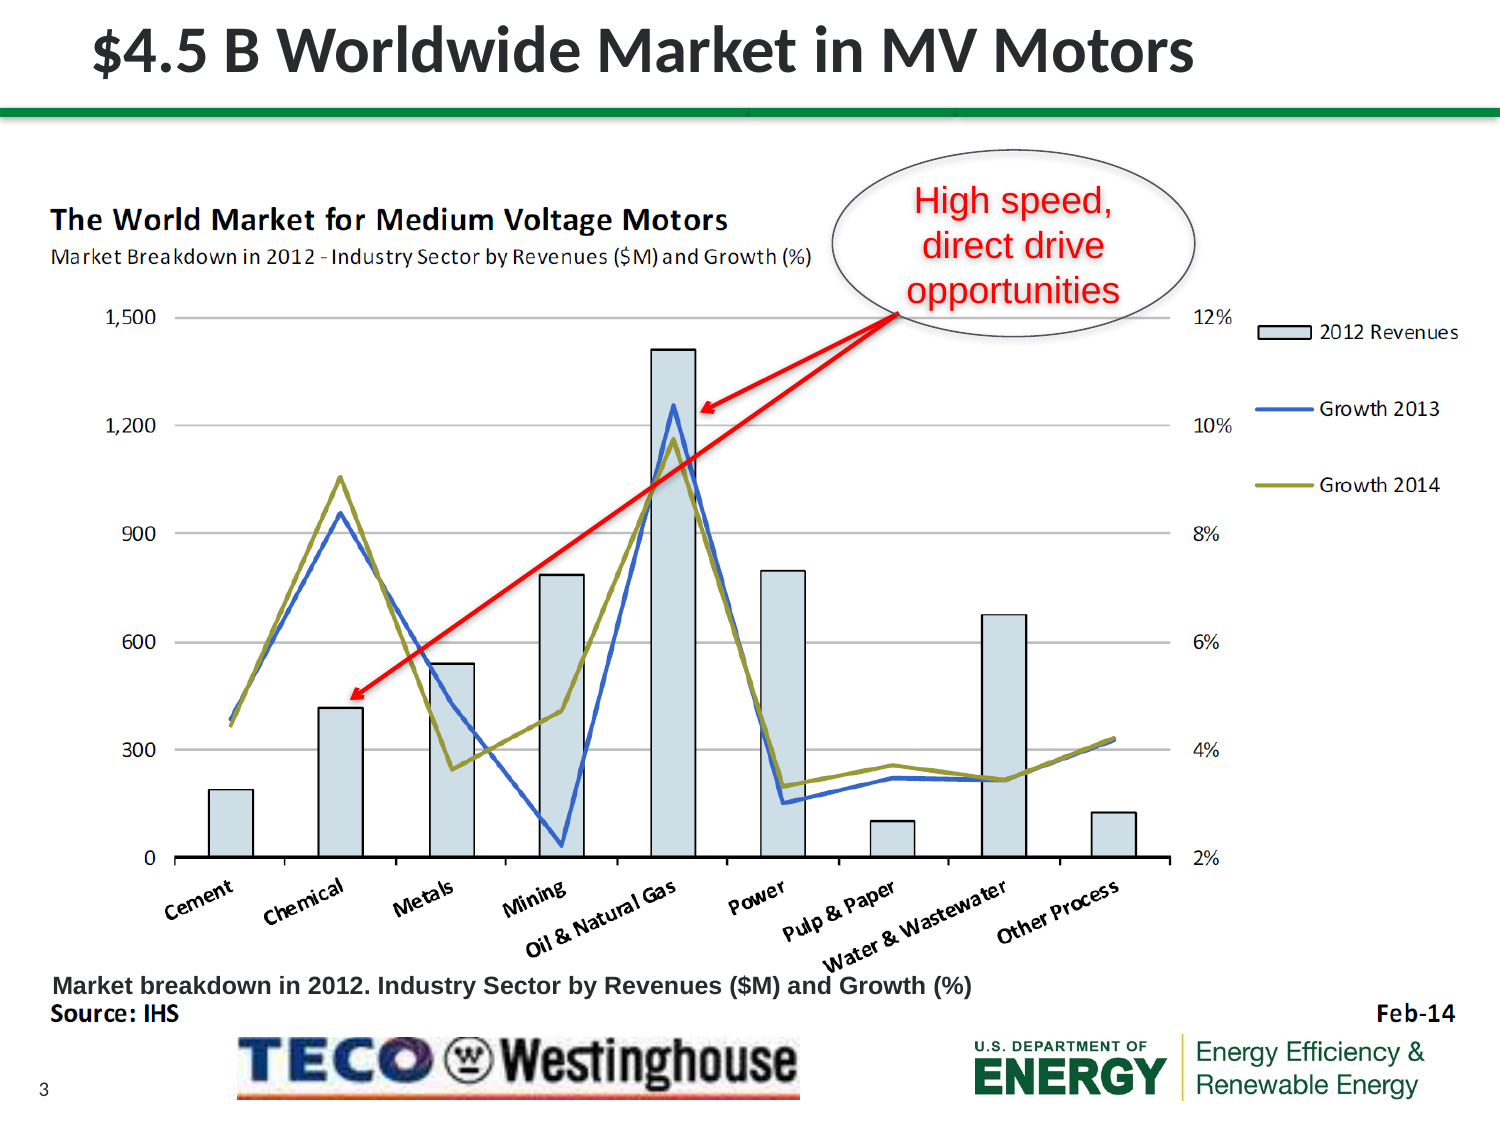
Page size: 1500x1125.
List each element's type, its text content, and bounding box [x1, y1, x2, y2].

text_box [349, 312, 900, 701]
picture [237, 1037, 801, 1101]
picture [975, 1034, 1425, 1101]
title $4.5 B Worldwide Market in MV Motors [75, 0, 1425, 113]
text_box High speed, direct drive opportunities [857, 149, 1170, 195]
picture [42, 197, 1465, 1024]
